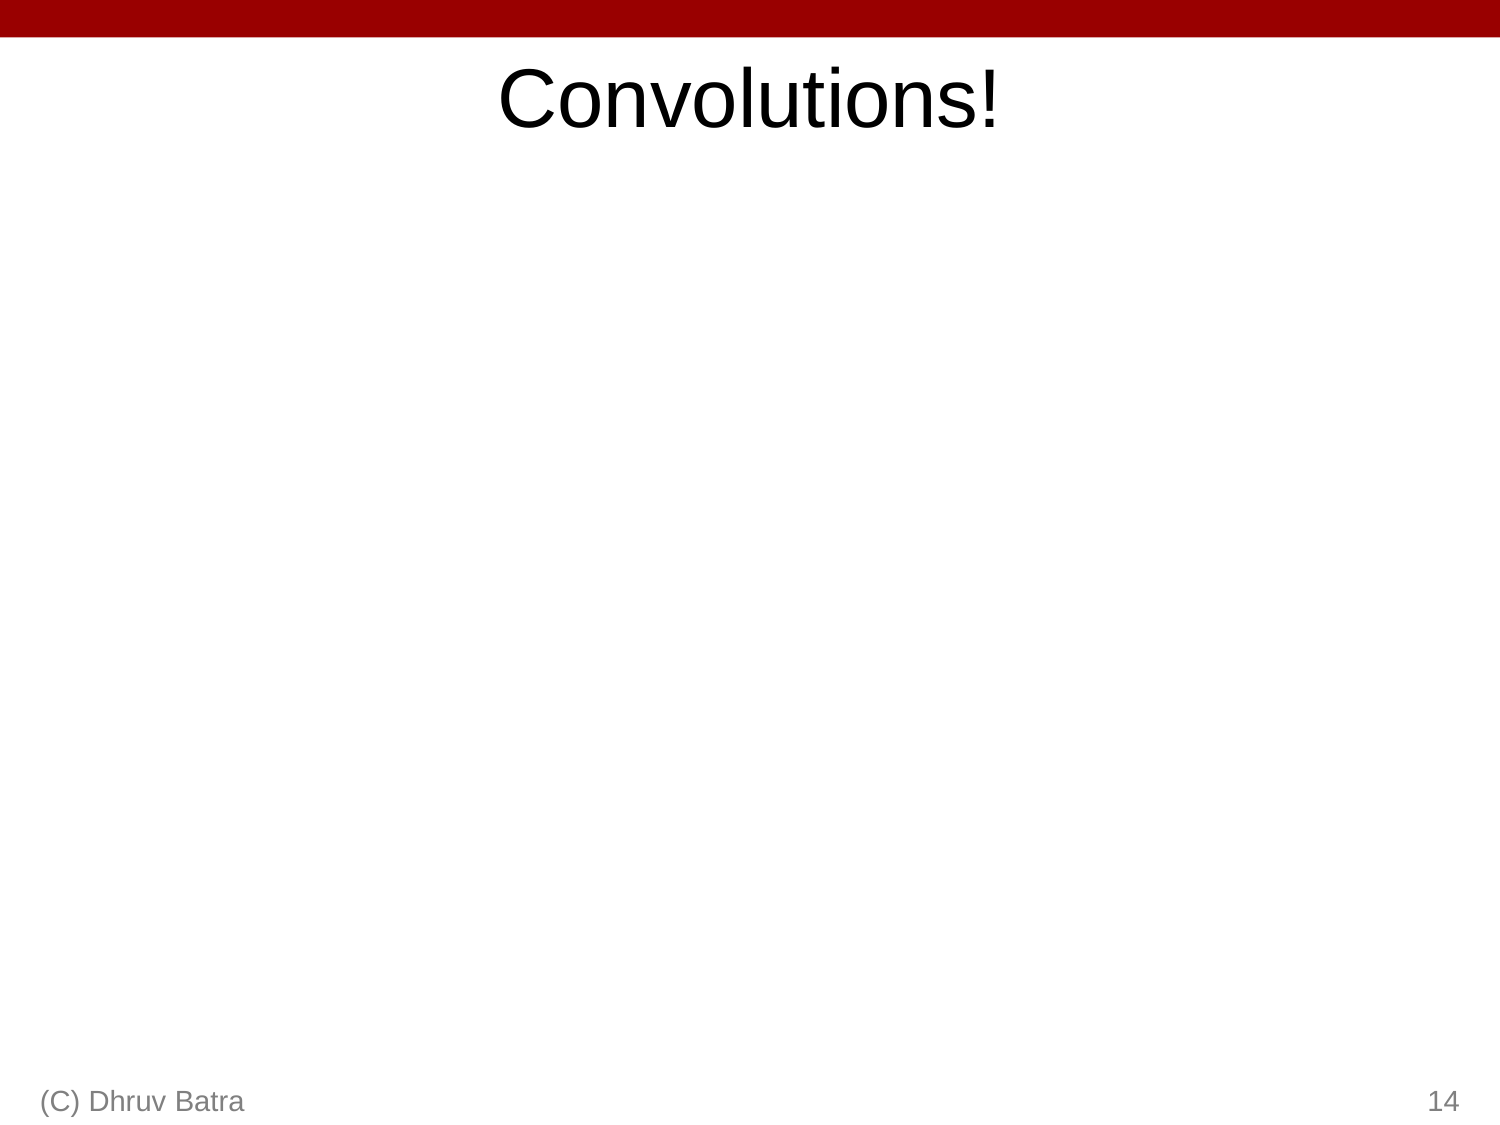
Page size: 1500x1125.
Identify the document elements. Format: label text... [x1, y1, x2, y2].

footer (C) Dhruv Batra [24, 1049, 501, 1125]
slide_number 14 [1162, 1049, 1476, 1125]
title Convolutions! [112, 37, 1388, 151]
